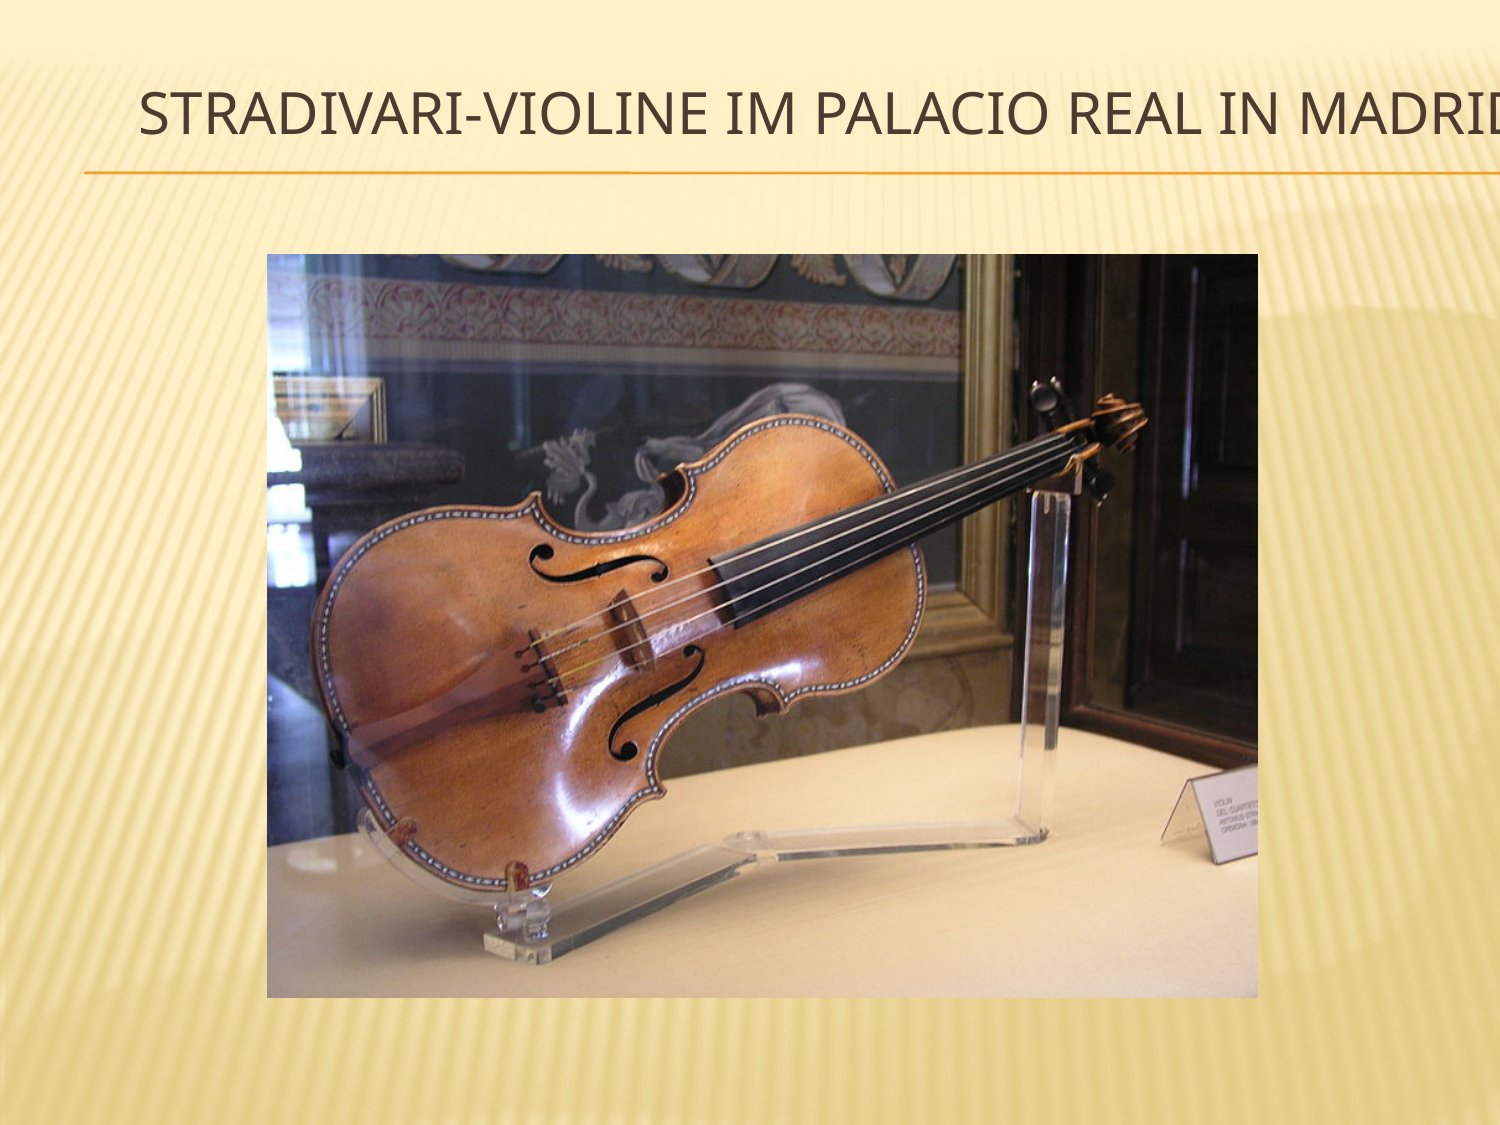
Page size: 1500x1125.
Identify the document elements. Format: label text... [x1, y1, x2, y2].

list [267, 254, 1258, 998]
title Stradivari-Violine im Palacio Real in Madrid [123, 42, 1500, 181]
